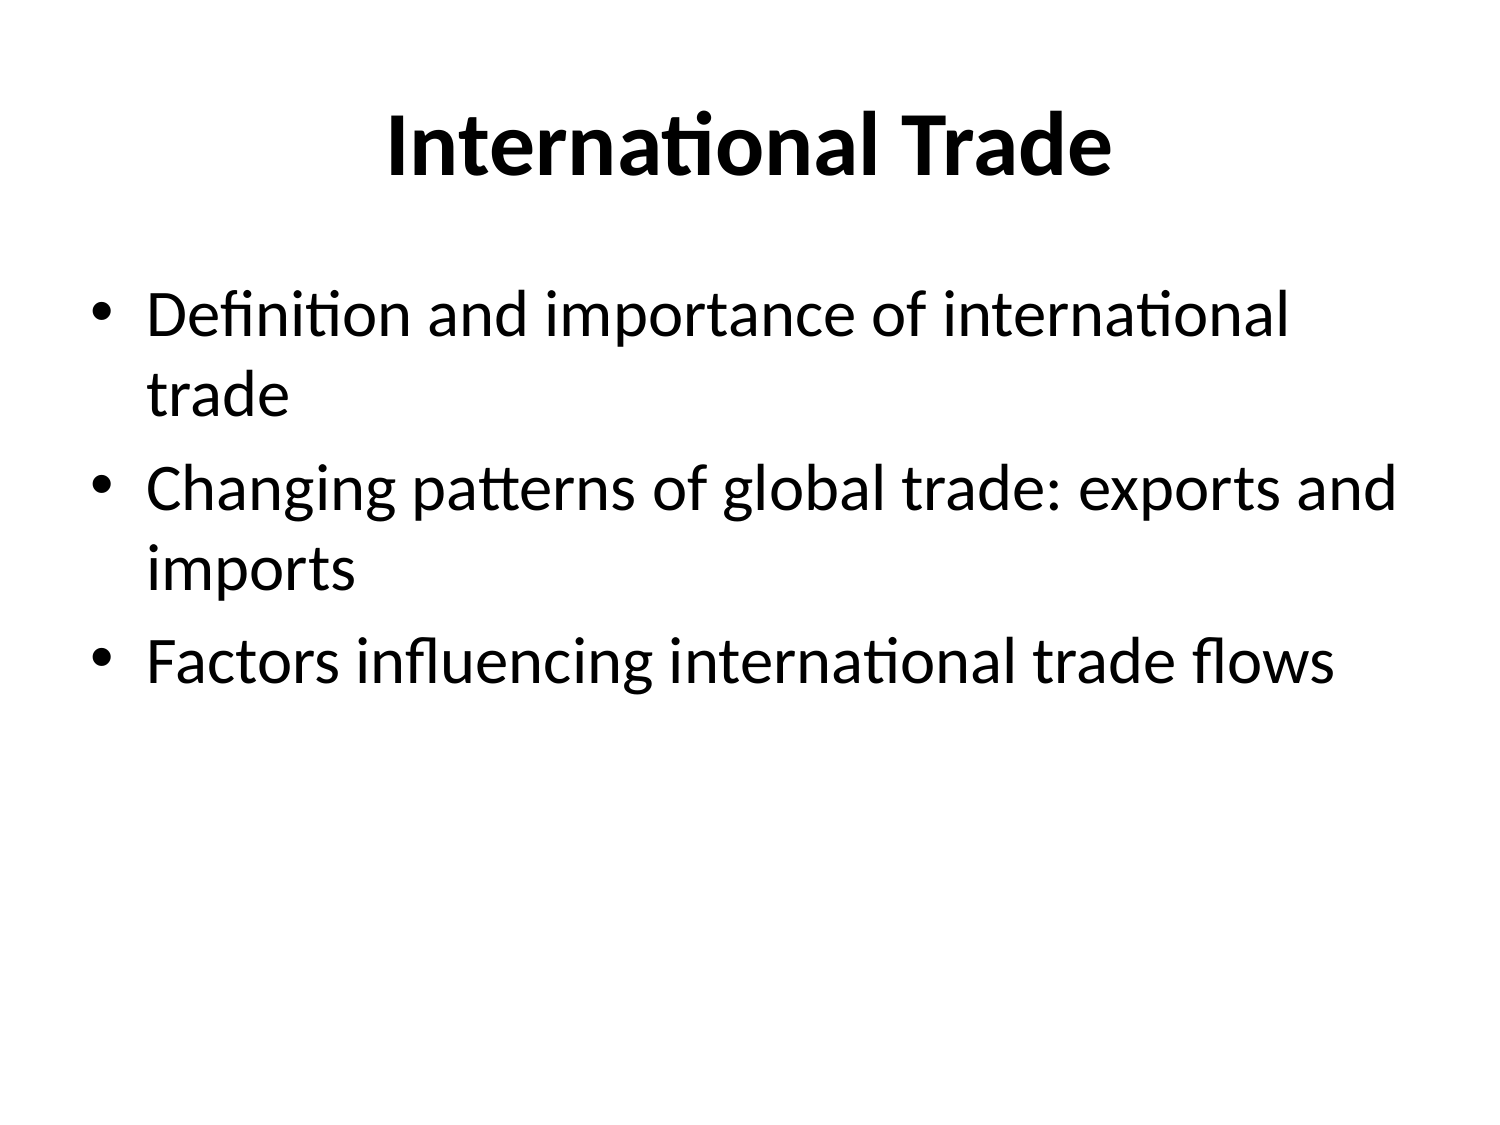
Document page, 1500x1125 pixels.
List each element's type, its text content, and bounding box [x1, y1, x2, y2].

list Definition and importance of international trade Changing patterns of global trade: exports and imports Factors influencing international trade flows [75, 262, 1425, 1005]
title International Trade [75, 45, 1425, 233]
